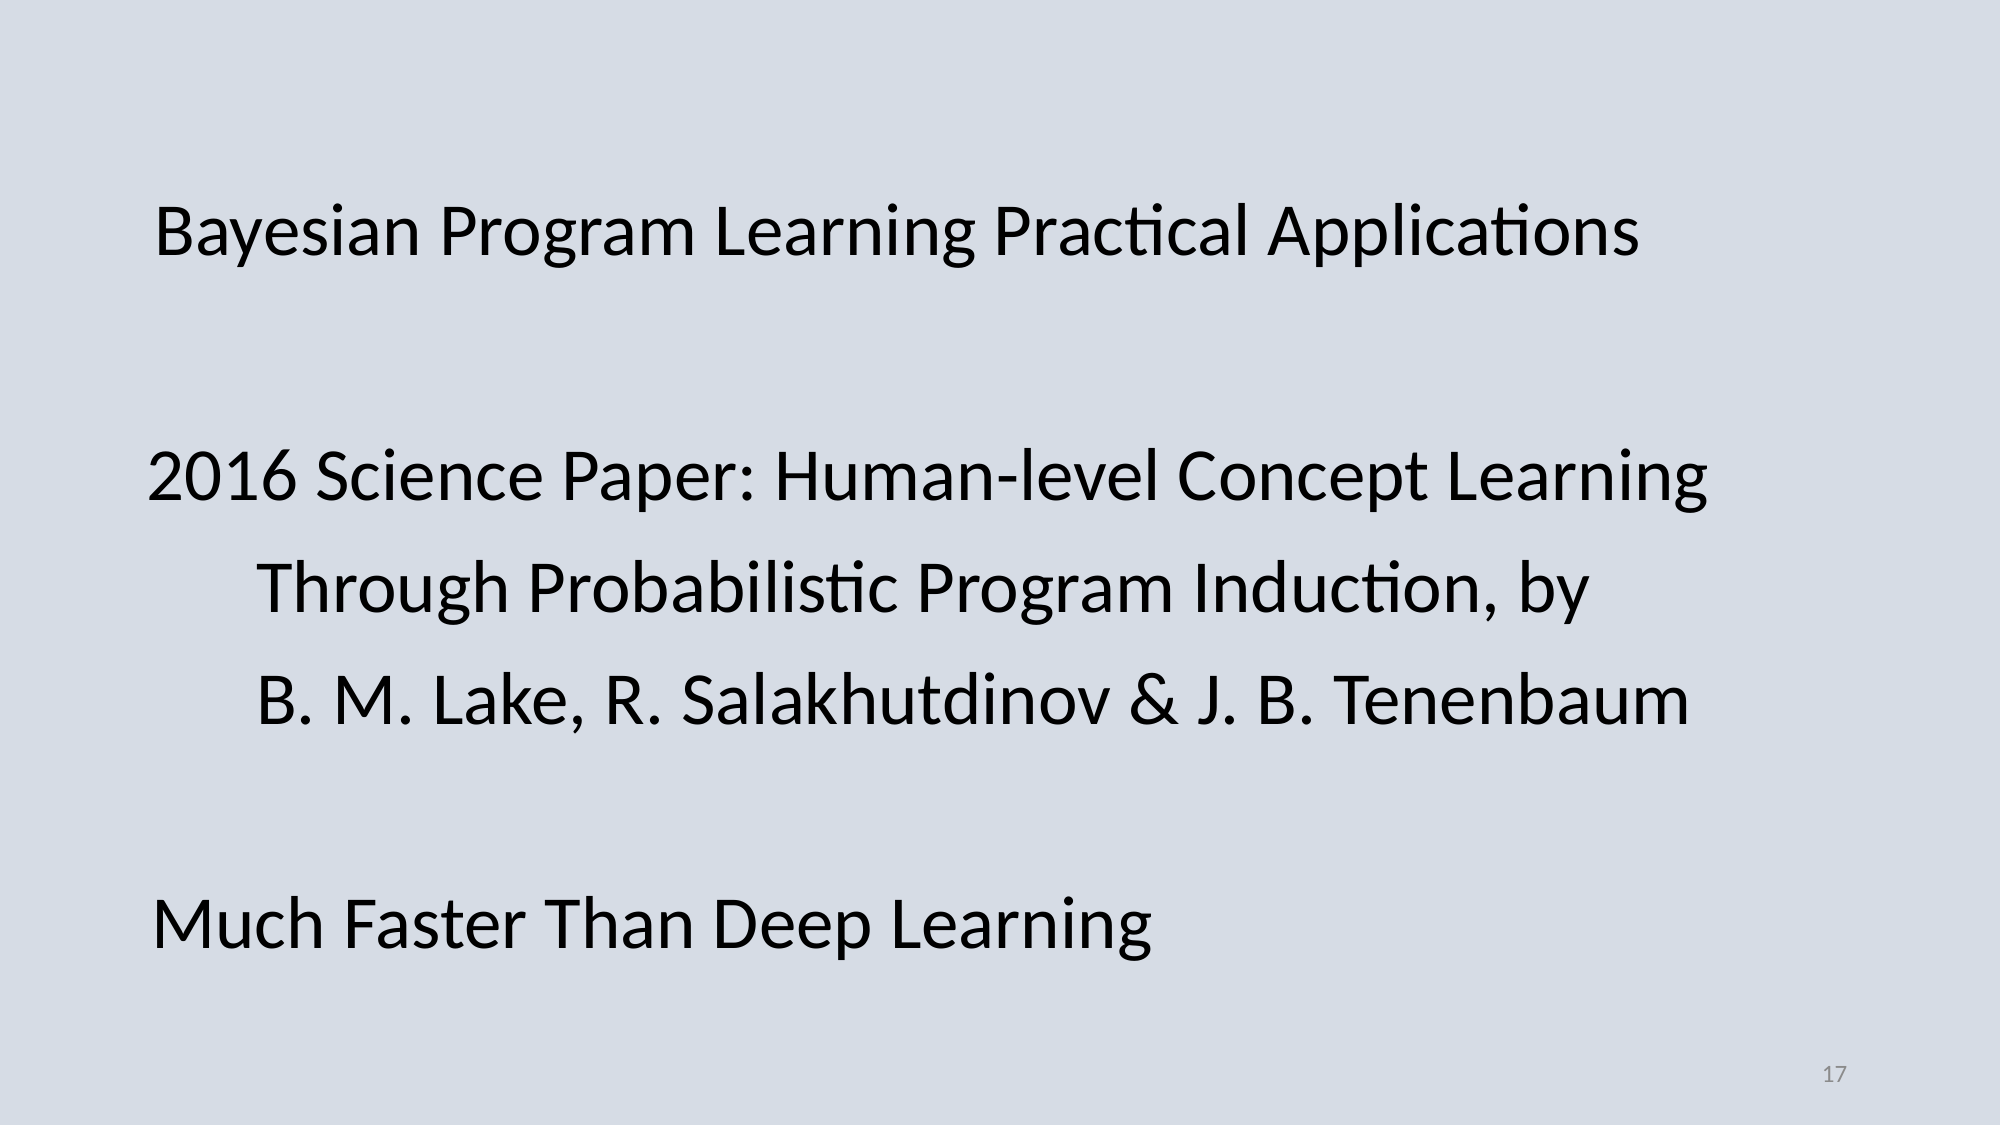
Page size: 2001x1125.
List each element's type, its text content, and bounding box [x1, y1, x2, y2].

text_box 2016 Science Paper: Human-level Concept Learning [131, 417, 1726, 523]
slide_number 17 [1412, 1042, 1863, 1103]
text_box Much Faster Than Deep Learning [136, 865, 1169, 971]
text_box Bayesian Program Learning Practical Applications [139, 172, 1657, 278]
text_box B. M. Lake, R. Salakhutdinov & J. B. Tenenbaum [241, 641, 1707, 747]
text_box Through Probabilistic Program Induction, by [241, 529, 1607, 635]
